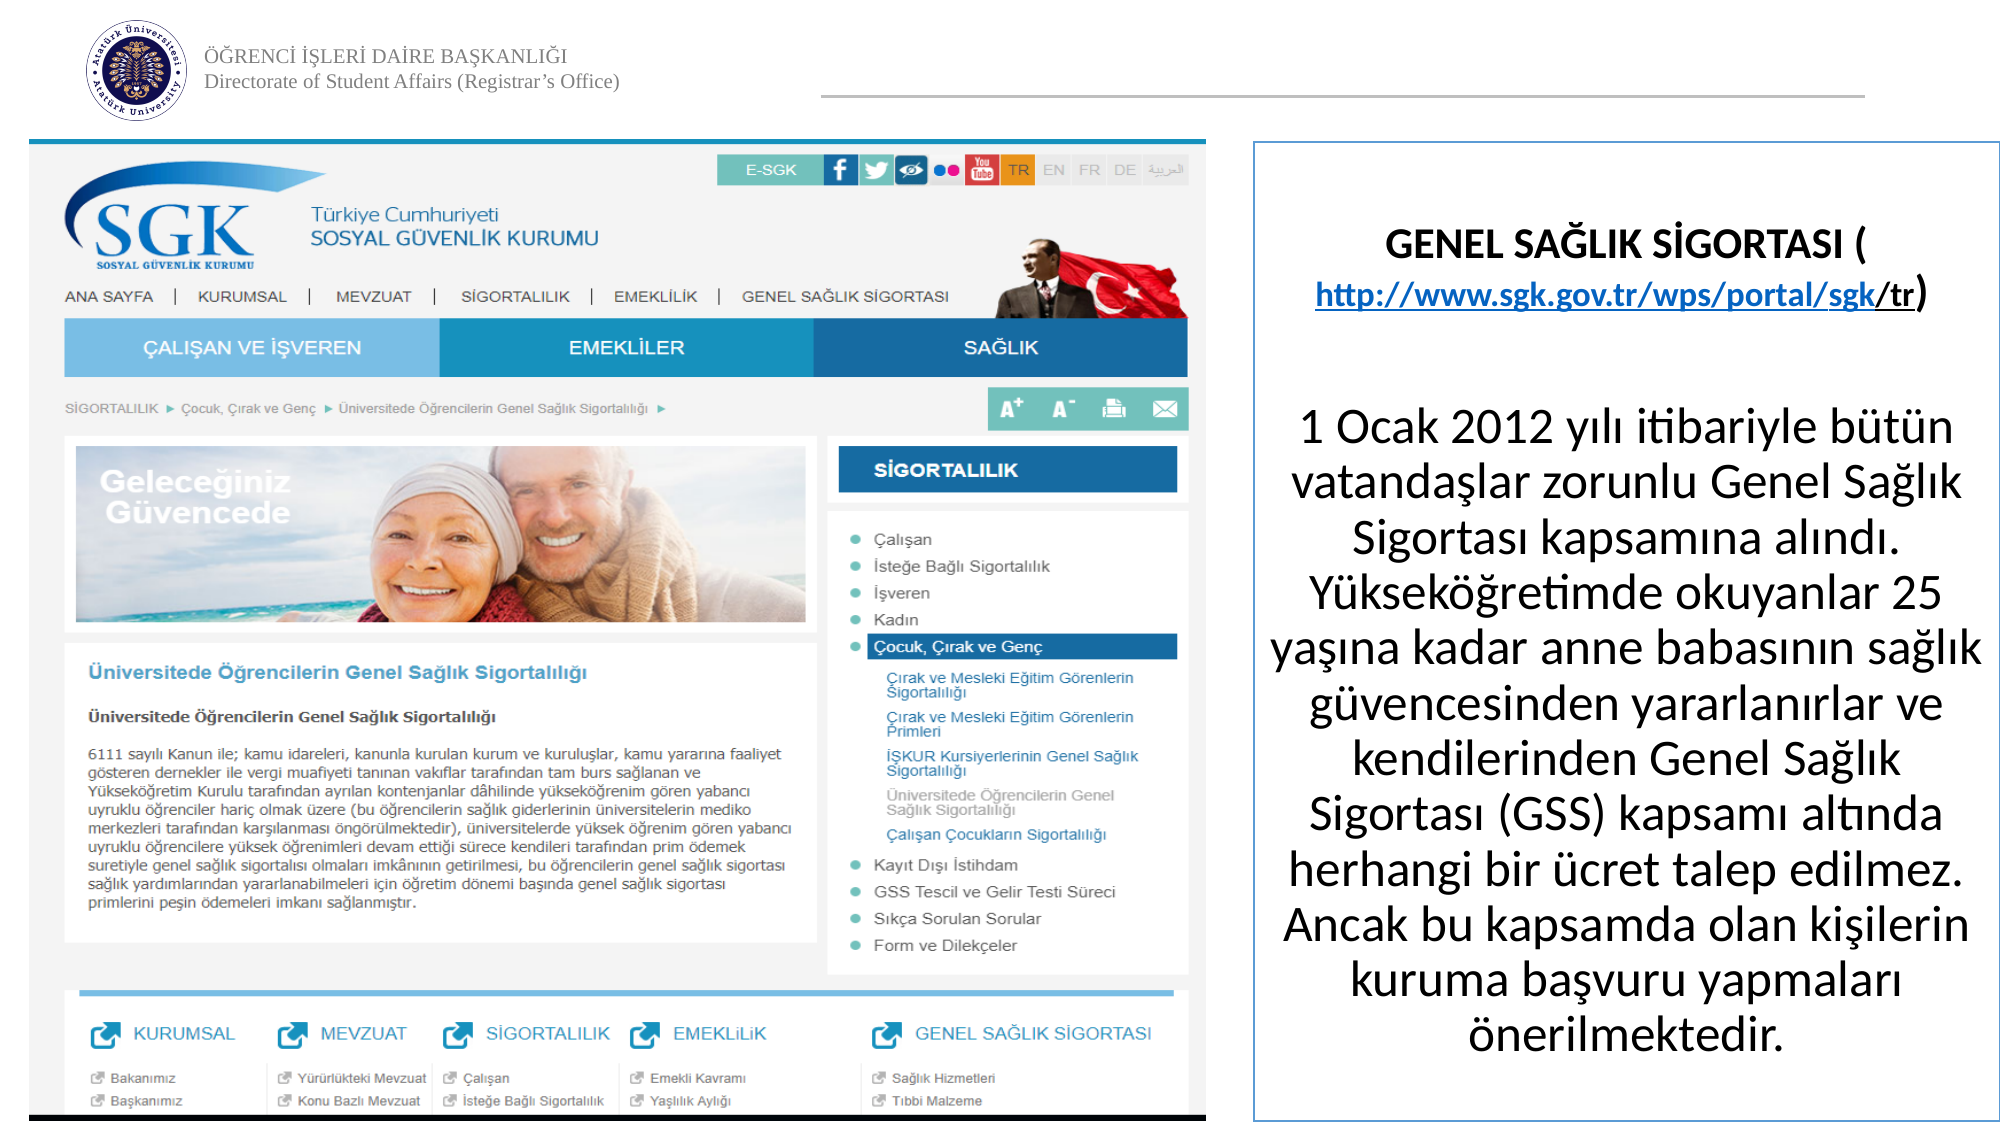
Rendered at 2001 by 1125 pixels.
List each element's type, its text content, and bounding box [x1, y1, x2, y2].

text_box GENEL SAĞLIK SİGORTASI (http://www.sgk.gov.tr/wps/portal/sgk/tr) 1 Ocak 2012 yılı itibariyle bütün vatandaşlar zorunlu Genel Sağlık Sigortası kapsamına alındı. Yükseköğretimde okuyanlar 25 yaşına kadar anne babasının sağlık güvencesinden yararlanırlar ve kendilerinden Genel Sağlık Sigortası (GSS) kapsamı altında herhangi bir ücret talep edilmez. Ancak bu kapsamda olan kişilerin kuruma başvuru yapmaları önerilmektedir. [1253, 141, 2000, 1122]
picture [29, 139, 1206, 1121]
picture [86, 20, 187, 121]
